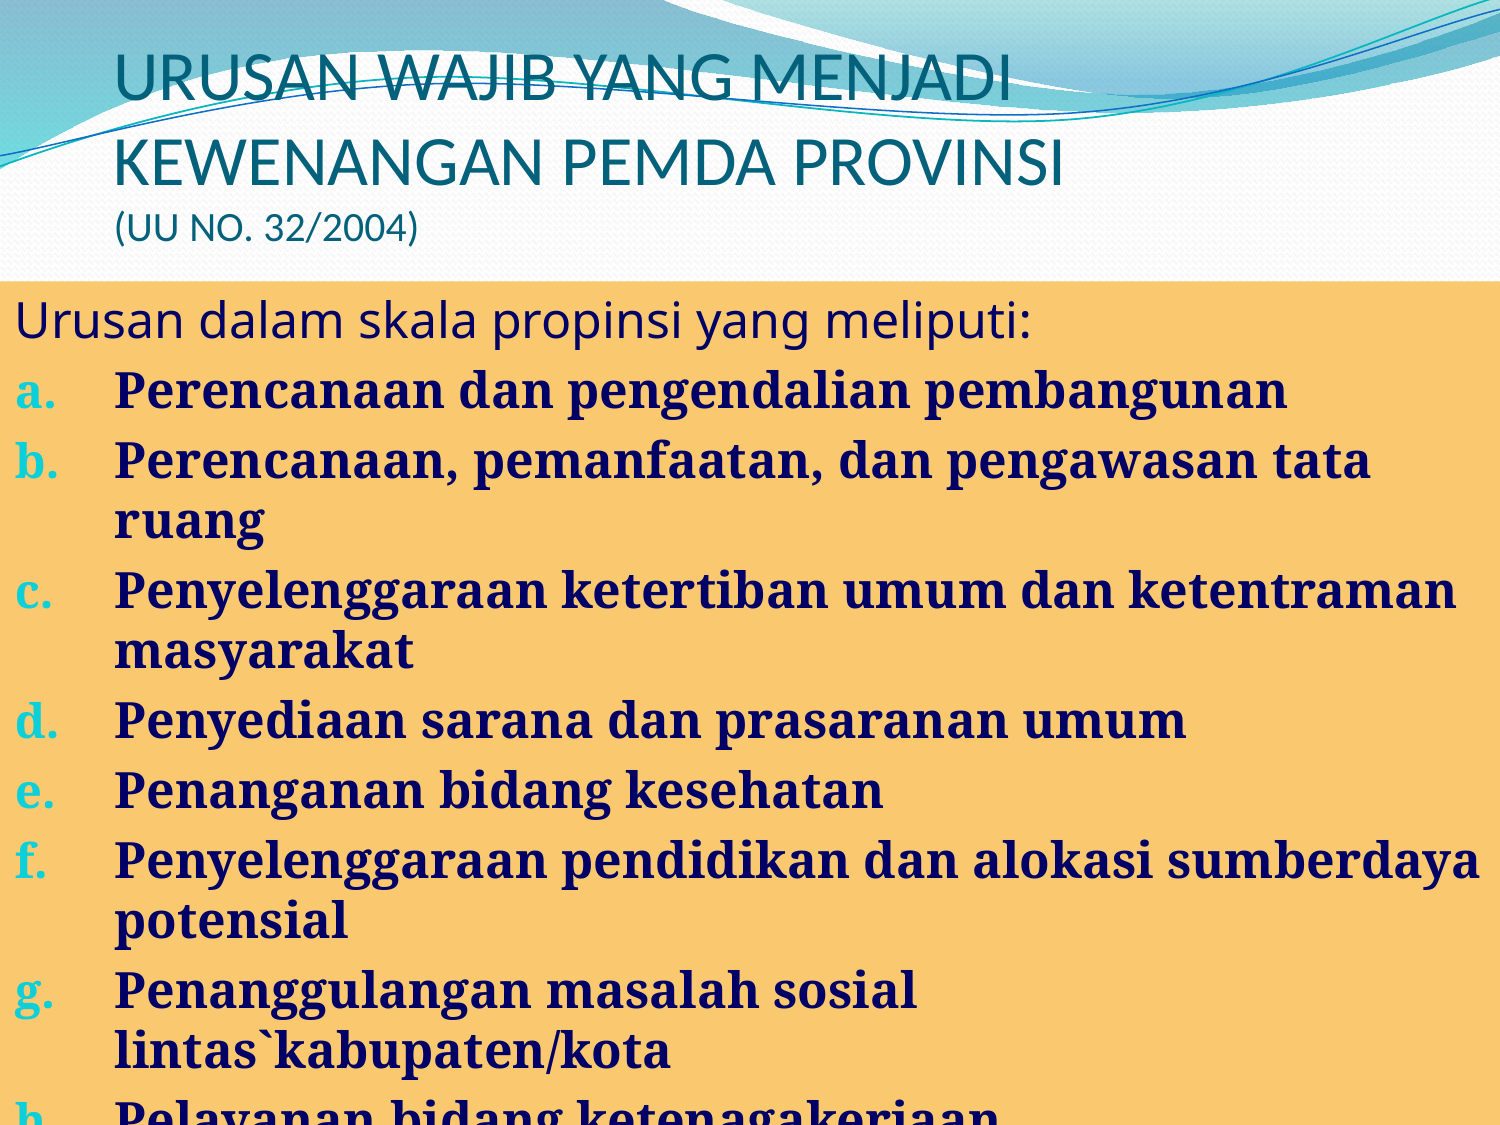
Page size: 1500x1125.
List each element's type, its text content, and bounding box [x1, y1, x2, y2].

title URUSAN WAJIB YANG MENJADI KEWENANGAN PEMDA PROVINSI (UU NO. 32/2004) [113, 0, 1450, 250]
list Urusan dalam skala propinsi yang meliputi: Perencanaan dan pengendalian pembangunan Perencanaan, pemanfaatan, dan pengawasan tata ruang Penyelenggaraan ketertiban umum dan ketentraman masyarakat Penyediaan sarana dan prasaranan umum Penanganan bidang kesehatan Penyelenggaraan pendidikan dan alokasi sumberdaya potensial Penanggulangan masalah sosial lintas`kabupaten/kota Pelayanan bidang ketenagakerjaan lintas`kabupaten/kota [0, 281, 1500, 1125]
